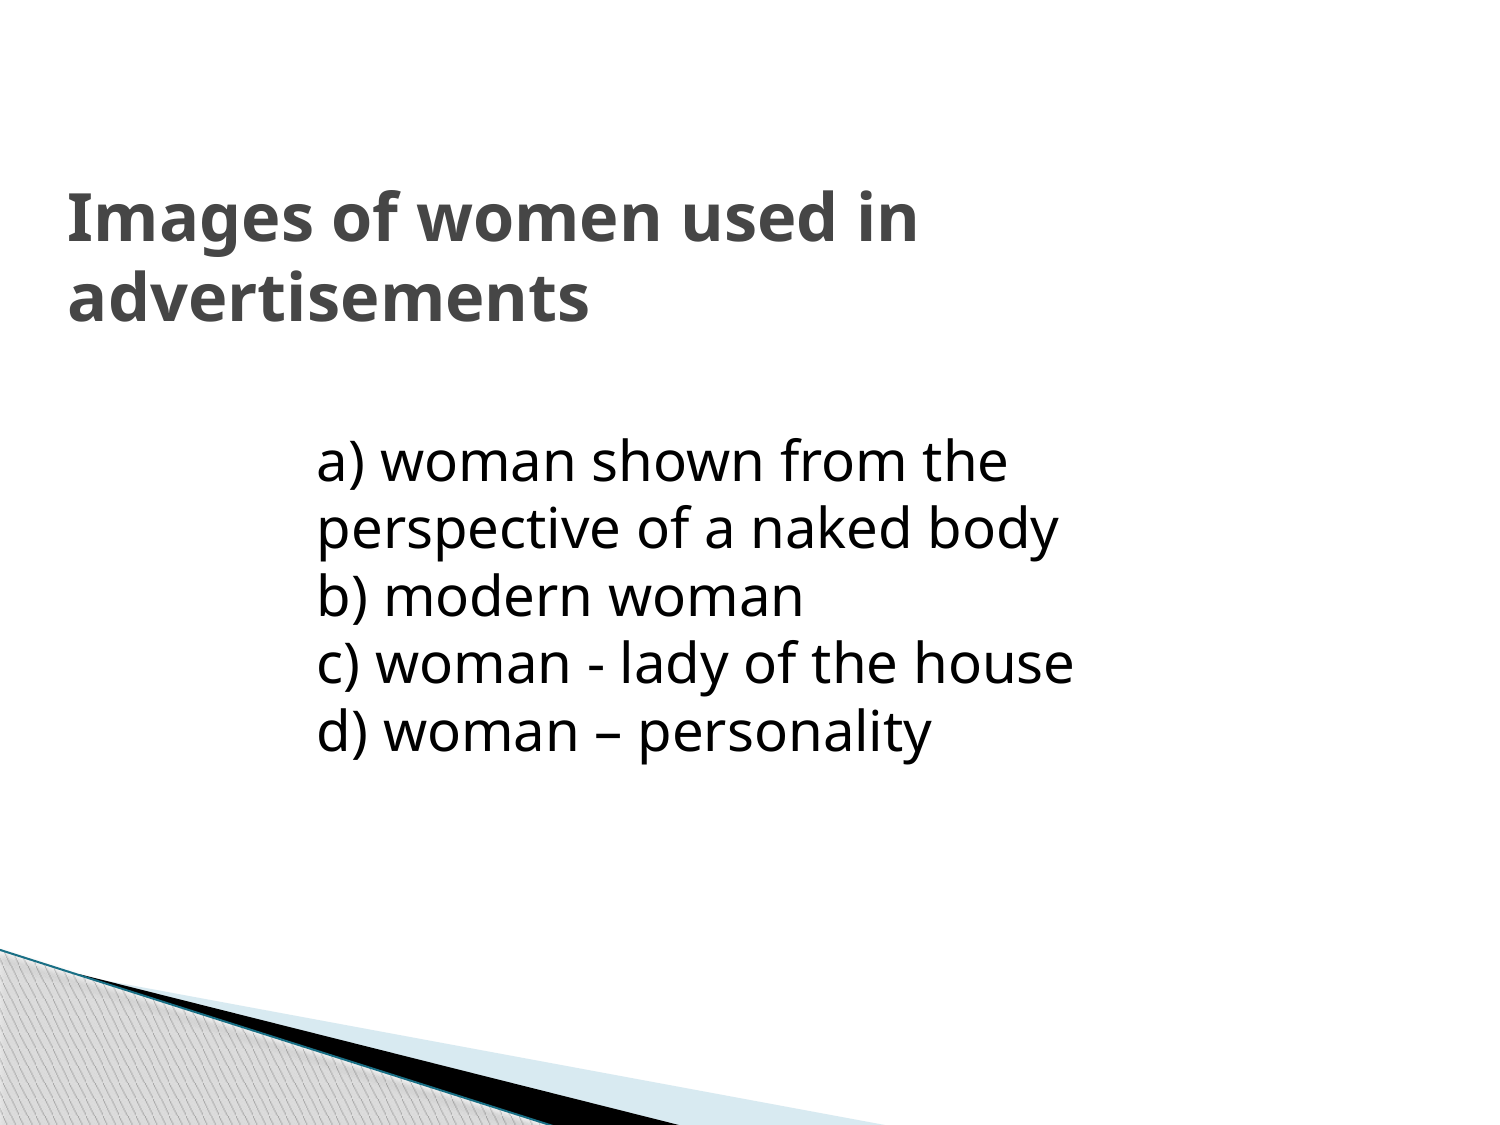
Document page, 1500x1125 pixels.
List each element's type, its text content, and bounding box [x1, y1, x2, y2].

list a) woman shown from the perspective of a naked body b) modern woman c) woman - lady of the house d) woman – personality [242, 349, 1319, 787]
title Images of women used in advertisements [53, 160, 1448, 349]
